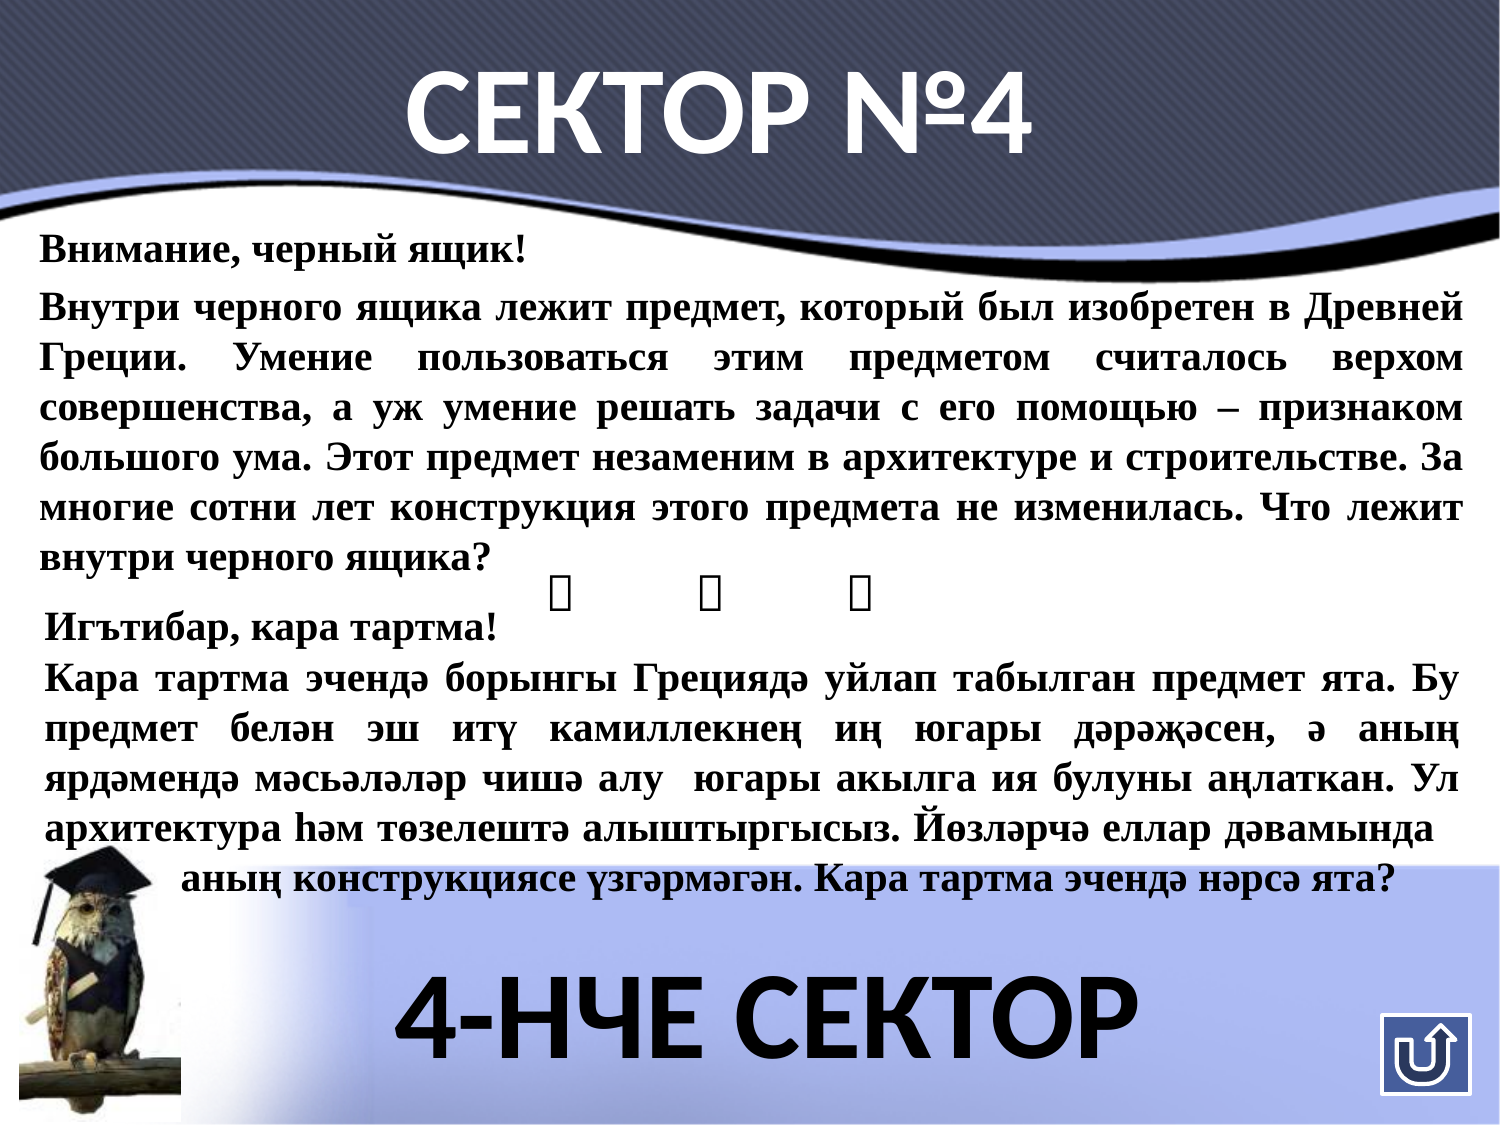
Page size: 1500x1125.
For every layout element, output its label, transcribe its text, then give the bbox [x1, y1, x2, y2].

list Внимание, черный ящик! Внутри черного ящика лежит предмет, который был изобретен в Древней Греции. Умение пользоваться этим предметом считалось верхом совершенства, а уж умение решать задачи с его помощью – признаком большого ума. Этот предмет незаменим в архитектуре и строительстве. За многие сотни лет конструкция этого предмета не изменилась. Что лежит внутри черного ящика? [23, 207, 1480, 587]
text_box    [530, 553, 979, 629]
text_box [1380, 1013, 1472, 1096]
text_box Сектор №4 [390, 21, 1101, 133]
text_box 4-нче Сектор [379, 925, 1249, 1038]
picture [0, 0, 1500, 1125]
text_box Игътибар, кара тартма! Кара тартма эчендә борынгы Грециядә уйлап табылган предмет ята. Бу предмет белән эш итү камиллекнең иң югары дәрәҗәсен, ә аның ярдәмендә мәсьәләләр чишә алу югары акылга ия булуны аңлаткан. Ул архитектура һәм төзелештә алыштыргысыз. Йөзләрчә еллар дәвамында аның конструкциясе үзгәрмәгән. Кара тартма эчендә нәрсә ята? [36, 591, 1468, 840]
